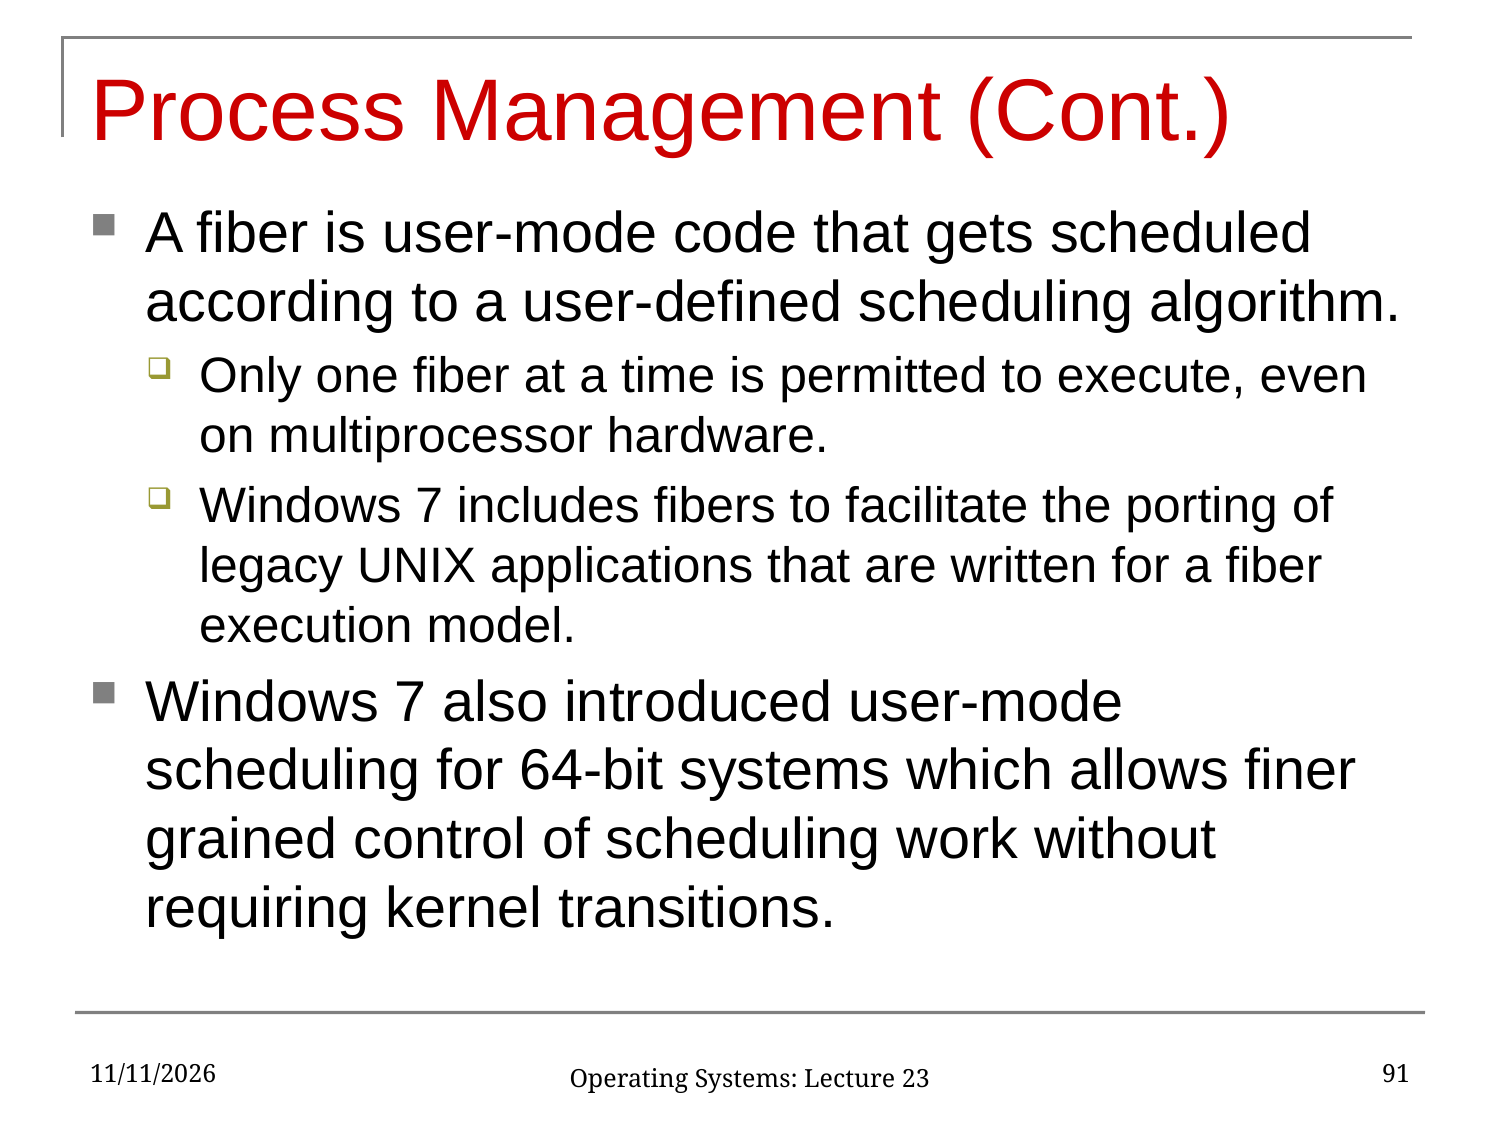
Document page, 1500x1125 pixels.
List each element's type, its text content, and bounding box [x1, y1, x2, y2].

slide_number 91 [1074, 1023, 1426, 1100]
title Process Management (Cont.) [75, 45, 1425, 163]
footer Operating Systems: Lecture 23 [512, 1024, 988, 1101]
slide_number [74, 1023, 426, 1100]
list A fiber is user-mode code that gets scheduled according to a user-defined scheduling algorithm. Only one fiber at a time is permitted to execute, even on multiprocessor hardware. Windows 7 includes fibers to facilitate the porting of legacy UNIX applications that are written for a fiber execution model. Windows 7 also introduced user-mode scheduling for 64-bit systems which allows finer grained control of scheduling work without requiring kernel transitions. [75, 187, 1425, 1006]
